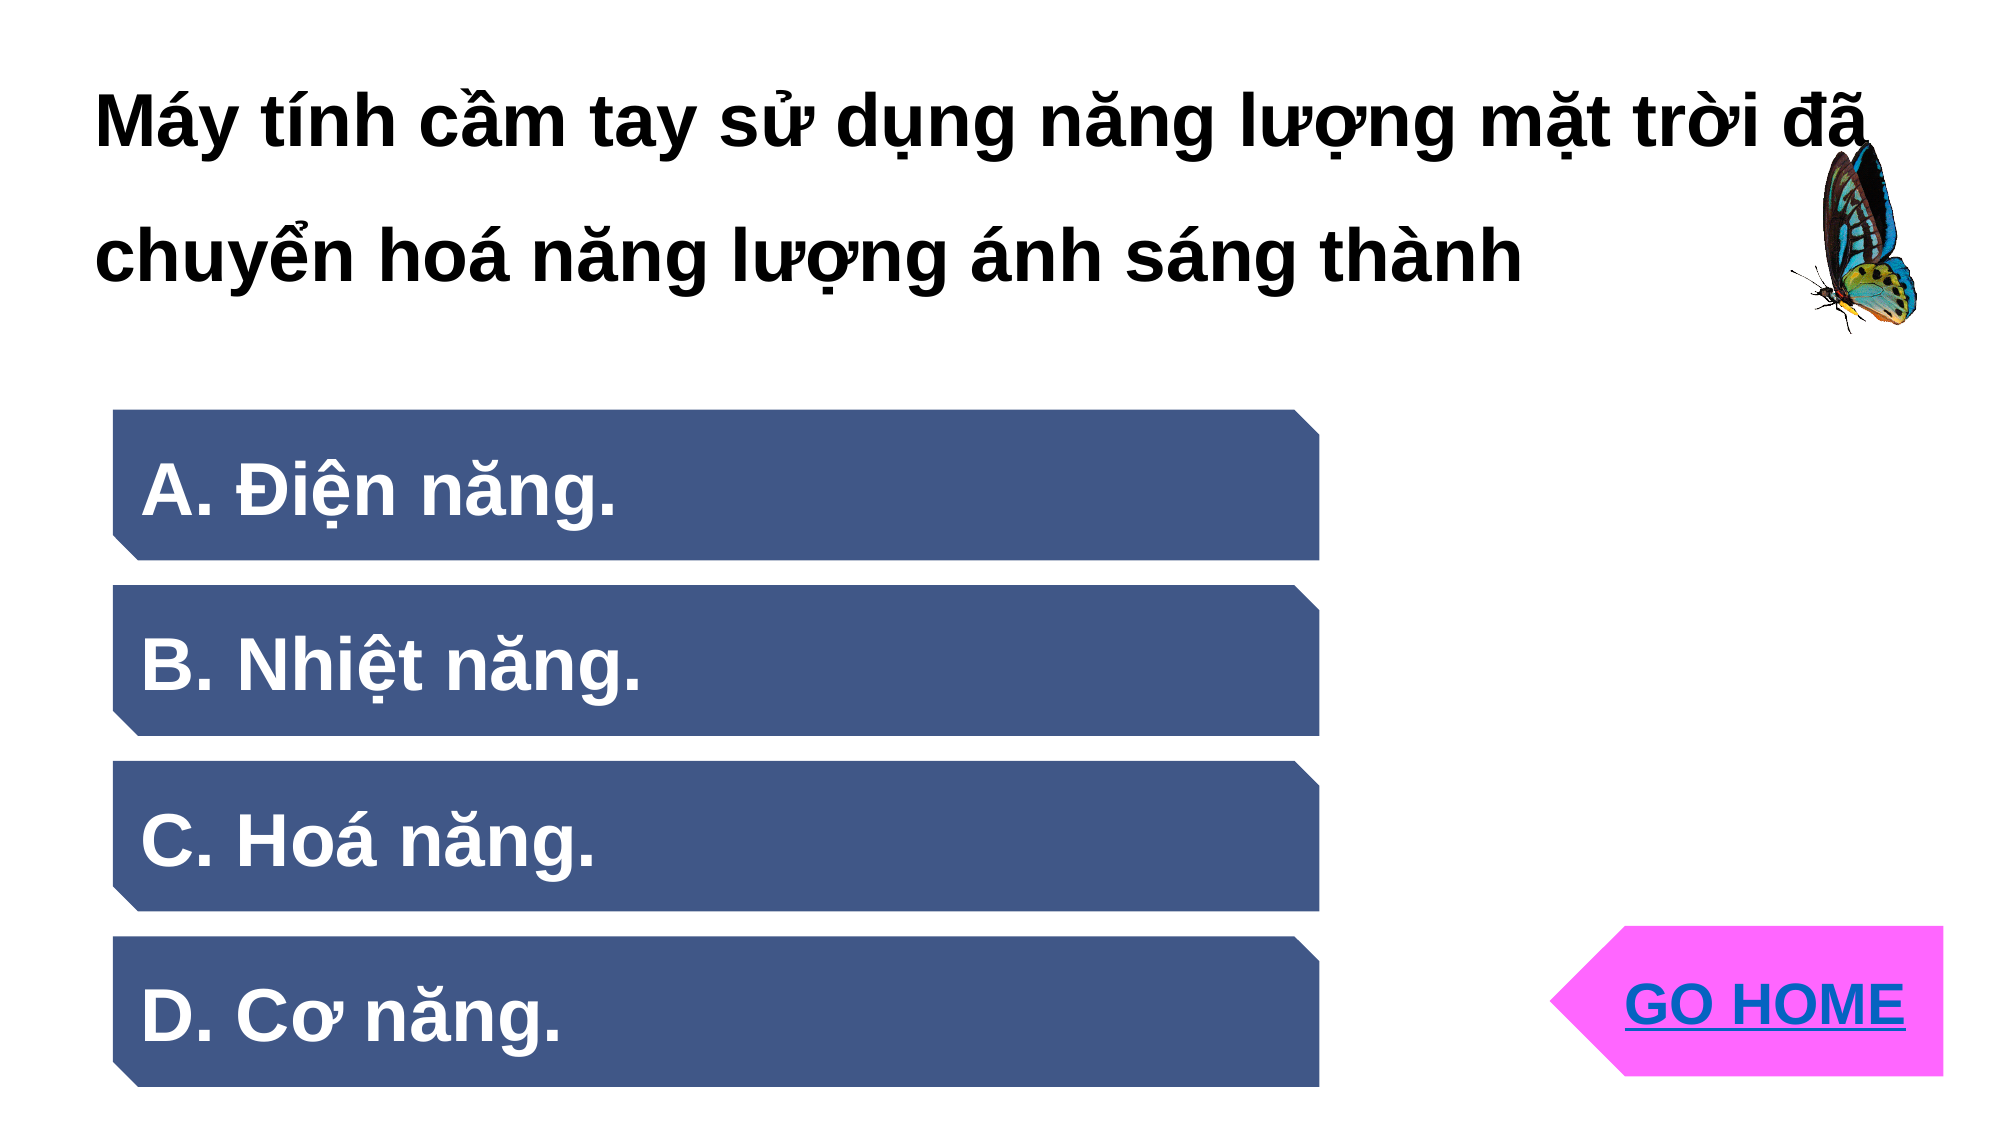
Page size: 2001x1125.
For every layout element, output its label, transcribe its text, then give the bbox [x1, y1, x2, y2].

text_box B. Nhiệt năng. [111, 584, 1321, 737]
text_box GO HOME [1548, 924, 1945, 1078]
text_box C. Hoá năng. [111, 759, 1321, 913]
text_box A. Điện năng. [111, 408, 1321, 562]
text_box Máy tính cầm tay sử dụng năng lượng mặt trời đã chuyển hoá năng lượng ánh sáng thành [50, 36, 1940, 376]
text_box D. Cơ năng. [111, 935, 1321, 1089]
picture [1682, 132, 1944, 386]
